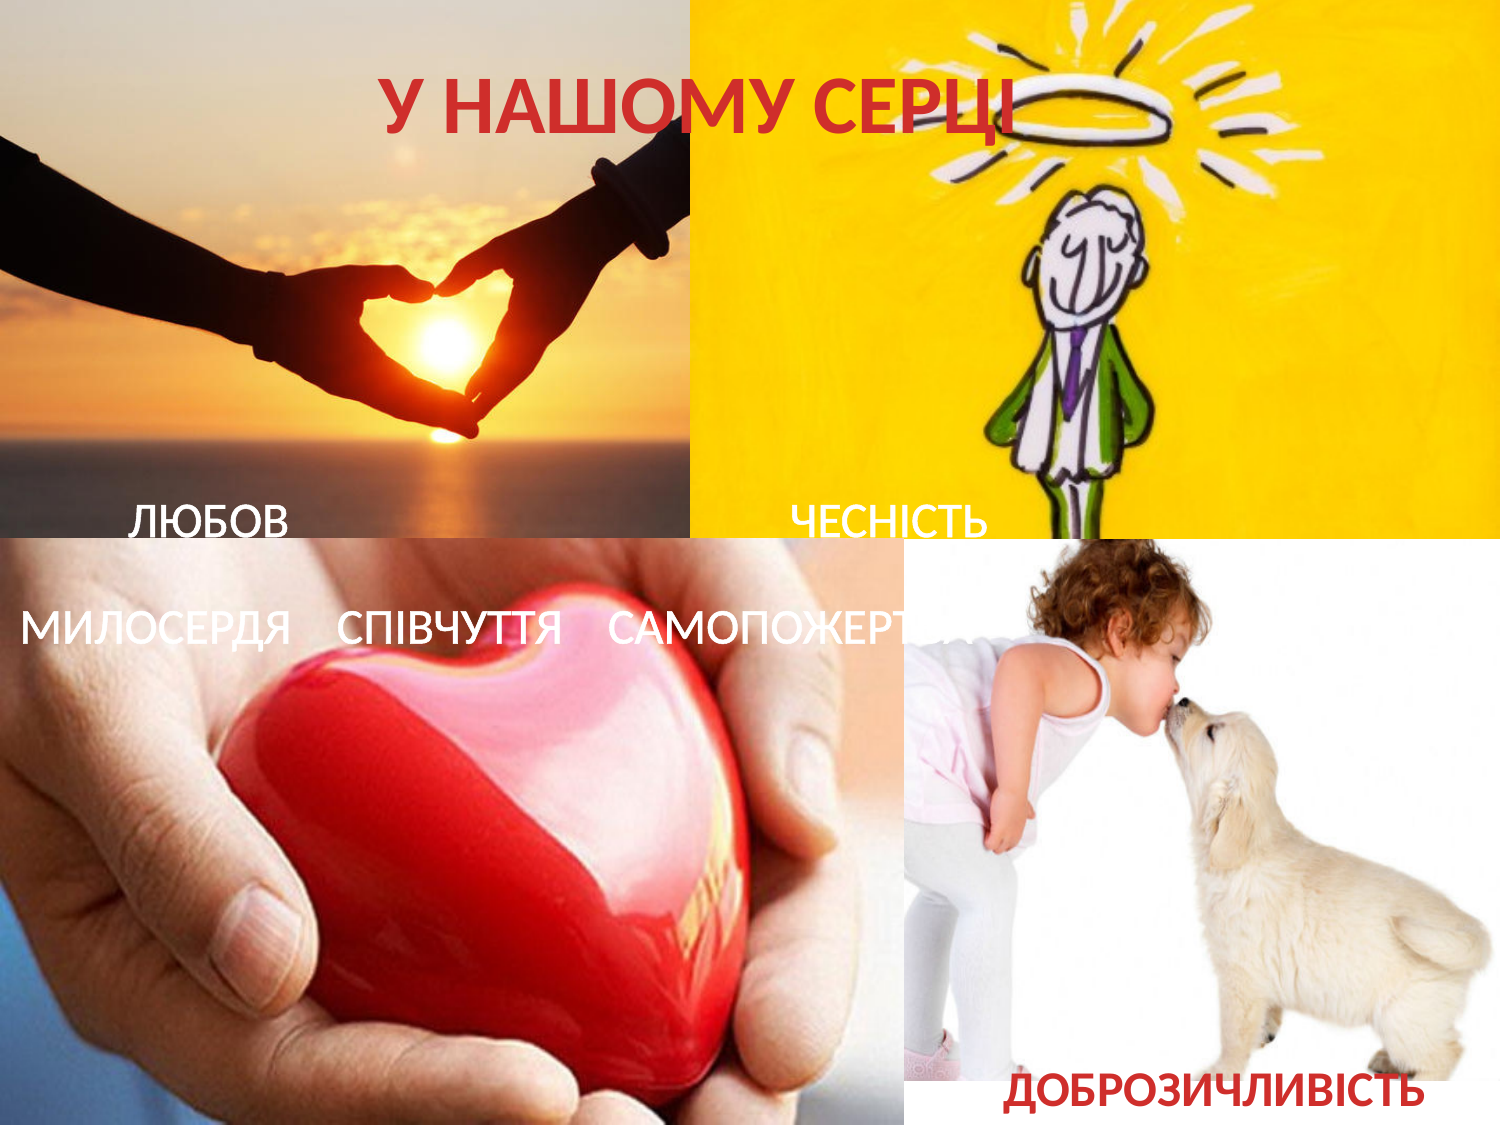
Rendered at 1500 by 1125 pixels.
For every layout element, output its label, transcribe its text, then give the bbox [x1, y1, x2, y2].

text_box ДОБРОЗИЧЛИВІСТЬ [988, 1088, 1442, 1124]
picture [0, 0, 1500, 1125]
